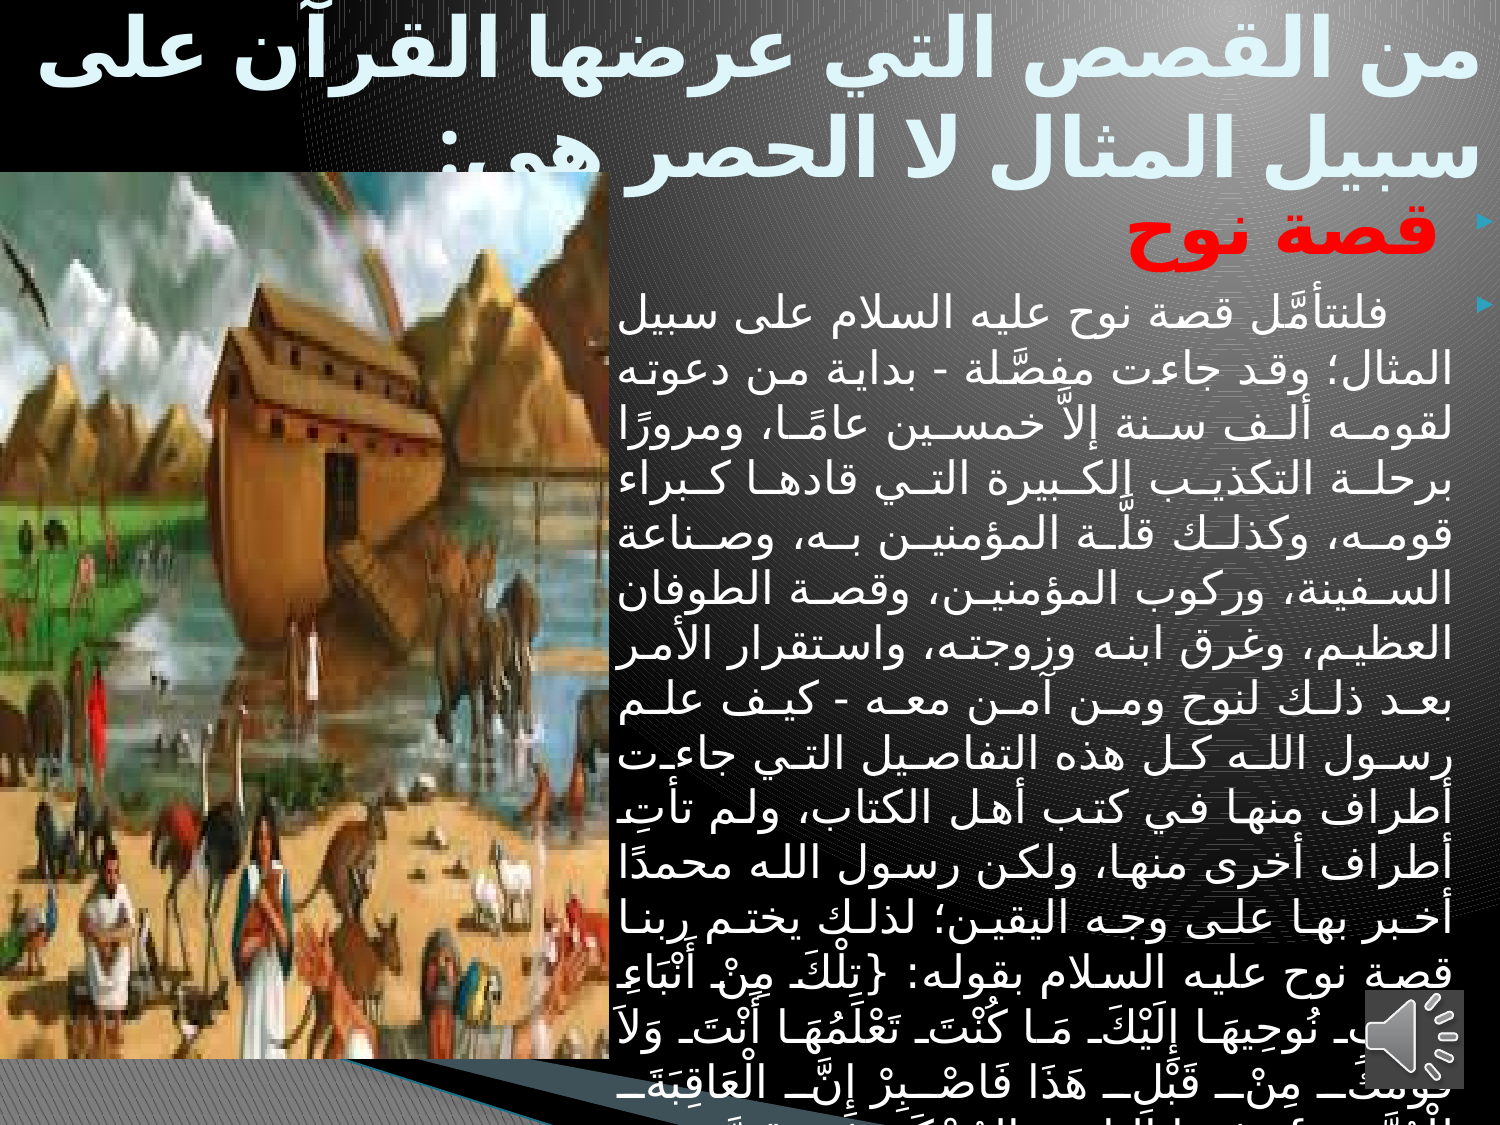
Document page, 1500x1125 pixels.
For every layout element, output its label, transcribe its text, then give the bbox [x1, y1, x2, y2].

picture [1364, 989, 1465, 1090]
picture [0, 172, 609, 1125]
list قصة نوح فلنتأمَّل قصة نوح عليه السلام على سبيل المثال؛ وقد جاءت مفصَّلة - بداية من دعوته لقومه ألف سنة إلاَّ خمسين عامًا، ومرورًا برحلة التكذيب الكبيرة التي قادها كبراء قومه، وكذلك قلَّة المؤمنين به، وصناعة السفينة، وركوب المؤمنين، وقصة الطوفان العظيم، وغرق ابنه وزوجته، واستقرار الأمر بعد ذلك لنوح ومن آمن معه - كيف علم رسول الله كل هذه التفاصيل التي جاءت أطراف منها في كتب أهل الكتاب، ولم تأتِ أطراف أخرى منها، ولكن رسول الله محمدًا أخبر بها على وجه اليقين؛ لذلك يختم ربنا قصة نوح عليه السلام بقوله: {تِلْكَ مِنْ أَنْبَاءِ الْغَيْبِ نُوحِيهَا إِلَيْكَ مَا كُنْتَ تَعْلَمُهَا أَنْتَ وَلاَ قَوْمُكَ مِنْ قَبْلِ هَذَا فَاصْبِرْ إِنَّ الْعَاقِبَةَ لِلْمُتَّقِينَ}. فهذا التاريخ المُحْكَم في قصَّة من جملة قصص القرآن الكريم؛ يُدَلِّل على أنَّ القرآن الكريم مُعْجِزٌ في توثيقه التاريخي، ويُبنى عليه فائدة تقوم على تأديب النفوس، وسياسة الجماعات. [602, 188, 1500, 1125]
title من القصص التي عرضها القرآن على سبيل المثال لا الحصر هي: [0, 0, 1500, 188]
